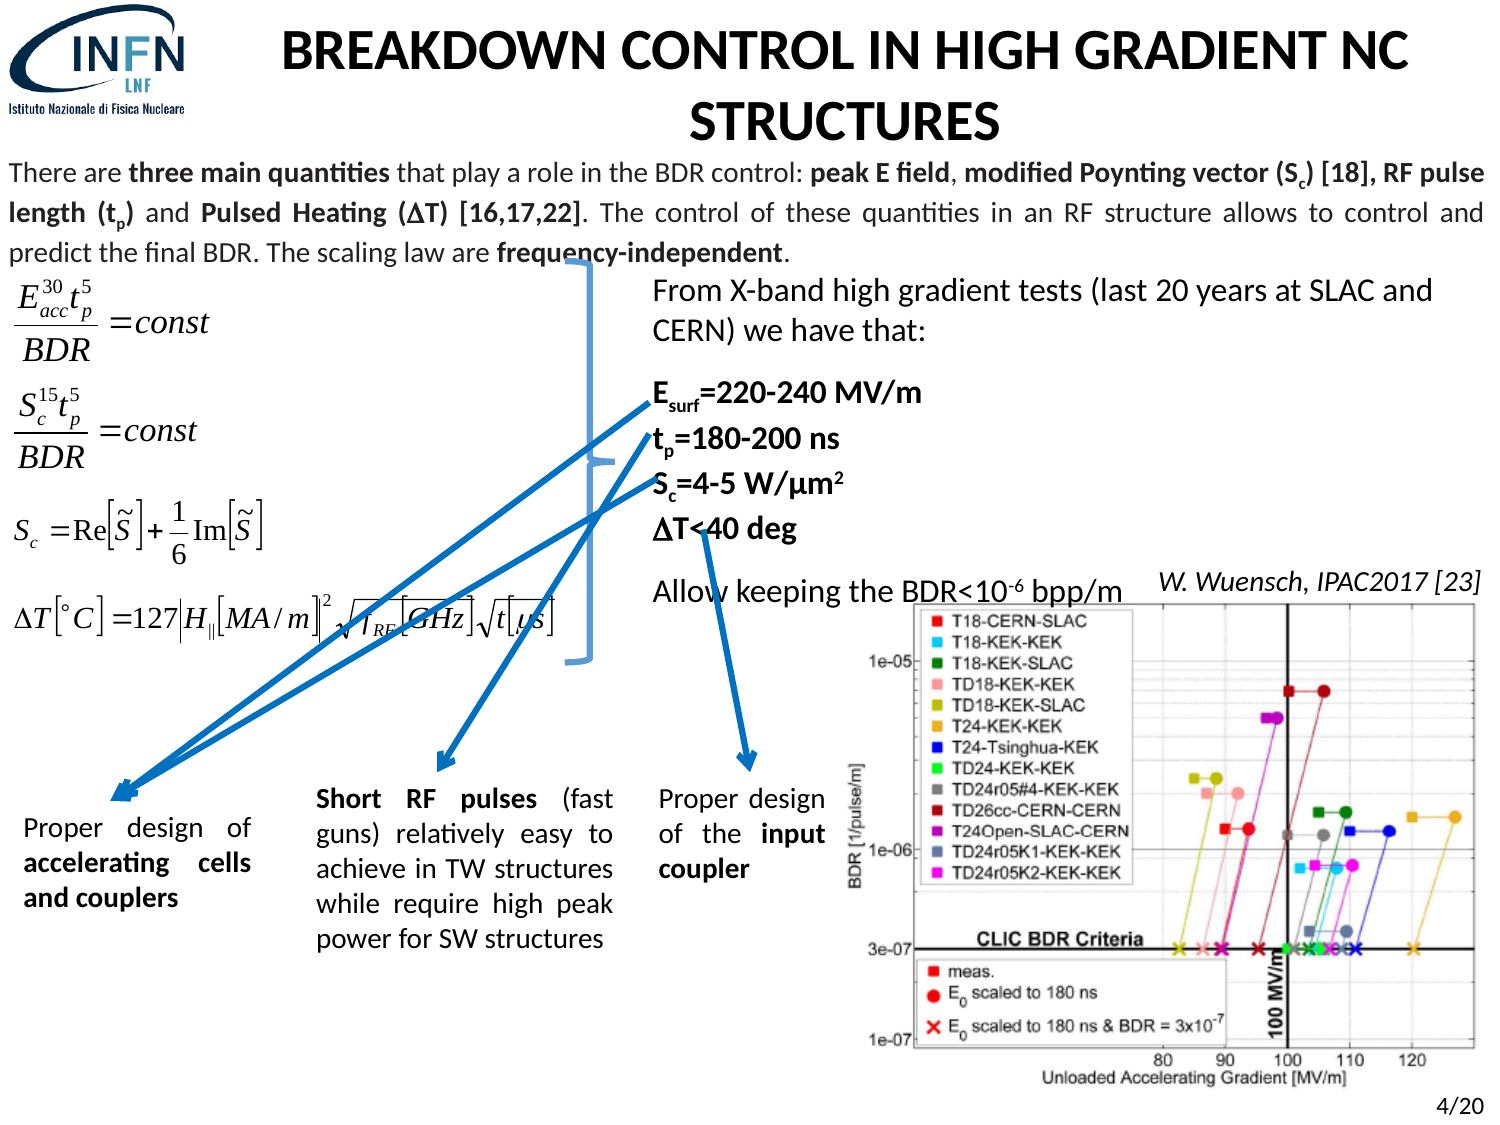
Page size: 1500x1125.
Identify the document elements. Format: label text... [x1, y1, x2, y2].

text_box There are three main quantities that play a role in the BDR control: peak E field, modified Poynting vector (Sc) [18], RF pulse length (tp) and Pulsed Heating (T) [16,17,22]. The control of these quantities in an RF structure allows to control and predict the final BDR. The scaling law are frequency-independent. [0, 145, 1500, 276]
text_box W. Wuensch, IPAC2017 [23] [1143, 555, 1497, 605]
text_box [437, 433, 650, 773]
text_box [8, 270, 217, 369]
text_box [117, 402, 650, 478]
text_box Proper design of accelerating cells and couplers [8, 800, 267, 921]
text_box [703, 529, 750, 773]
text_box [8, 379, 205, 476]
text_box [8, 587, 110, 650]
text_box Proper design of the input coupler [643, 772, 832, 892]
text_box BREAKDOWN CONTROL IN HIGH GRADIENT NC STRUCTURES [183, 4, 1500, 145]
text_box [8, 492, 110, 572]
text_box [110, 478, 658, 801]
picture [9, 4, 184, 114]
text_box From X-band high gradient tests (last 20 years at SLAC and CERN) we have that: Esurf=220-240 MV/m tp=180-200 ns Sc=4-5 W/µm2 T<40 deg Allow keeping the BDR<10-6 bpp/m [637, 260, 1494, 617]
picture [832, 588, 1482, 1094]
text_box Short RF pulses (fast guns) relatively easy to achieve in TW structures while require high peak power for SW structures [301, 801, 629, 962]
text_box [564, 260, 591, 402]
text_box 4/20 [1421, 1082, 1500, 1125]
